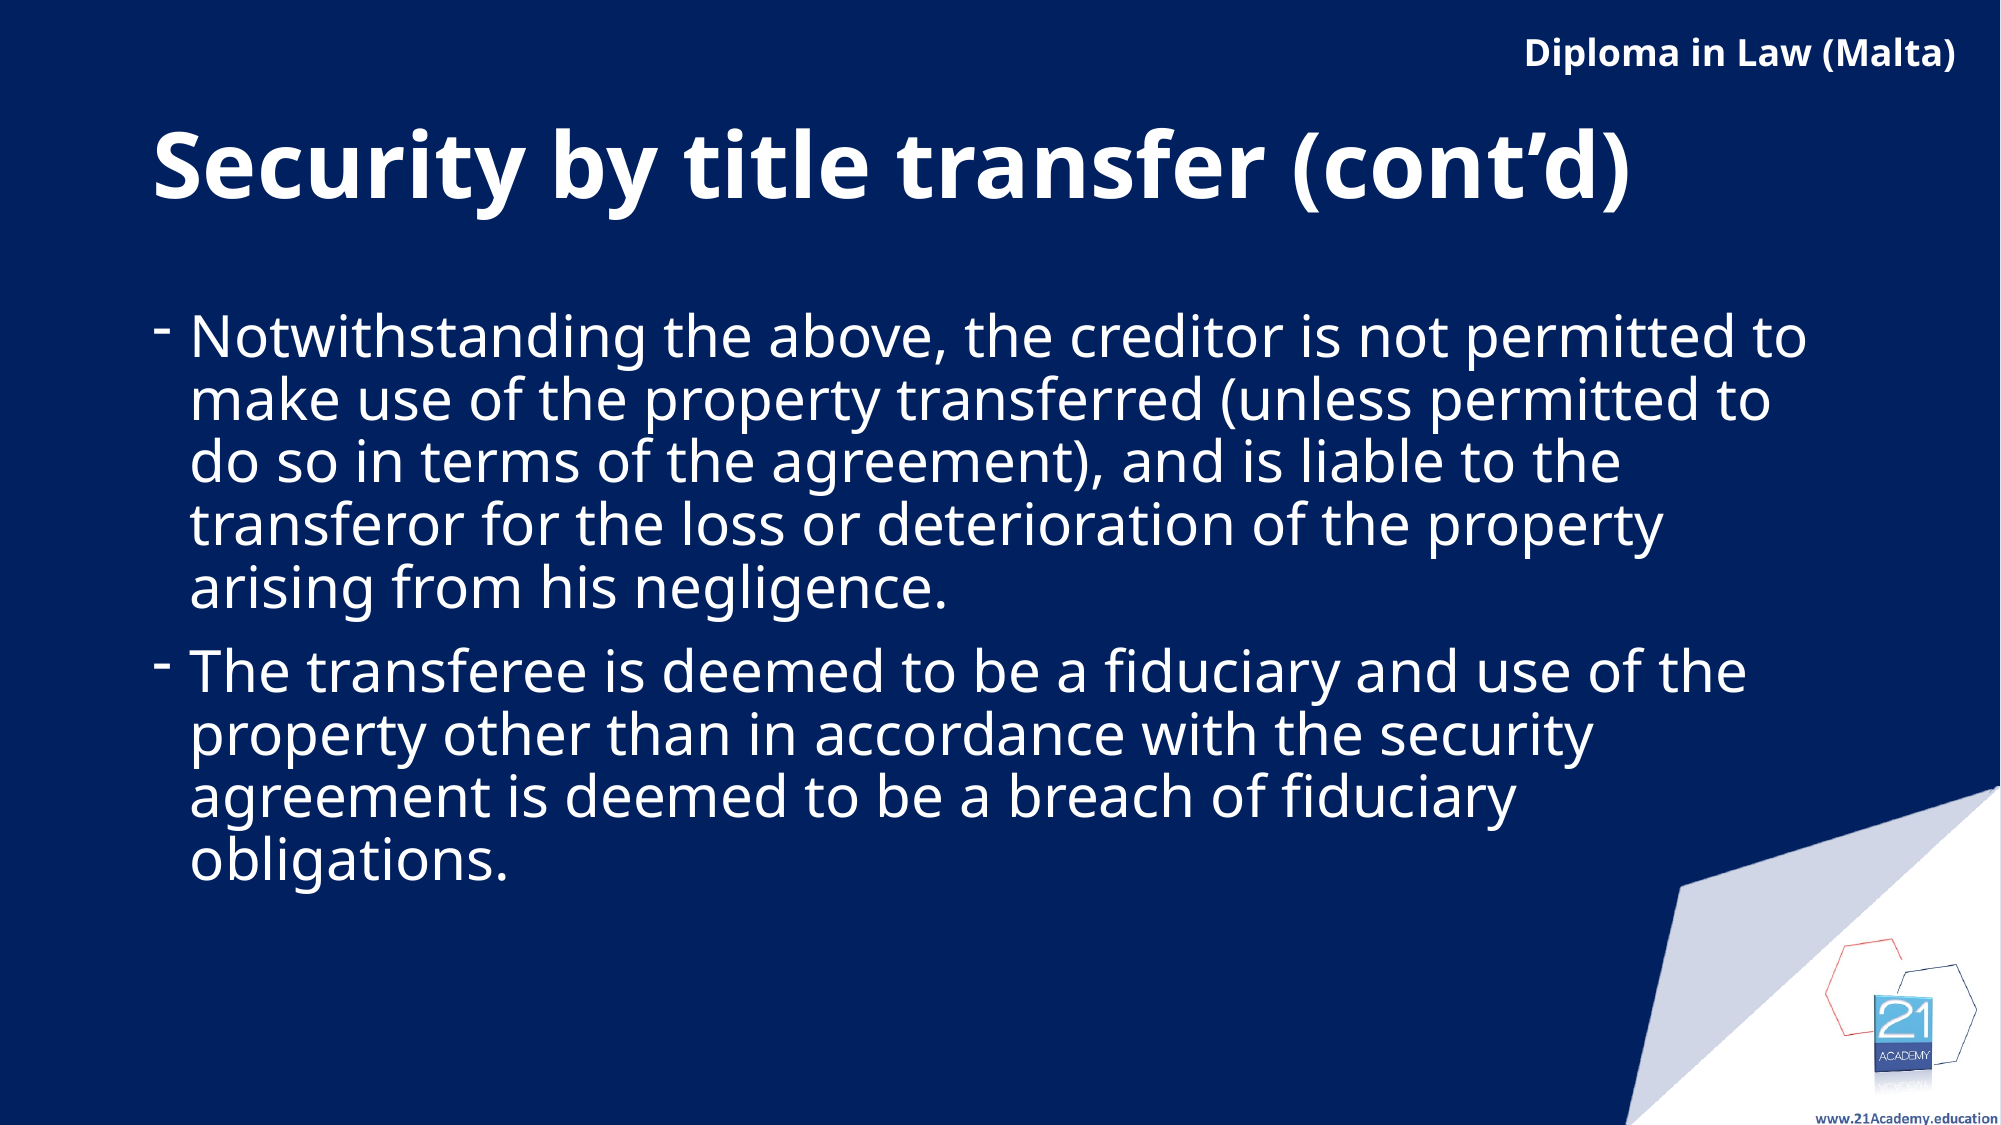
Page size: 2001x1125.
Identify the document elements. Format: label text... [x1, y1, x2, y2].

title Security by title transfer (cont’d) [137, 59, 1863, 278]
list Notwithstanding the above, the creditor is not permitted to make use of the property transferred (unless permitted to do so in terms of the agreement), and is liable to the transferor for the loss or deterioration of the property arising from his negligence. The transferee is deemed to be a fiduciary and use of the property other than in accordance with the security agreement is deemed to be a breach of fiduciary obligations. [137, 299, 1863, 1014]
picture [1517, 784, 2000, 1125]
